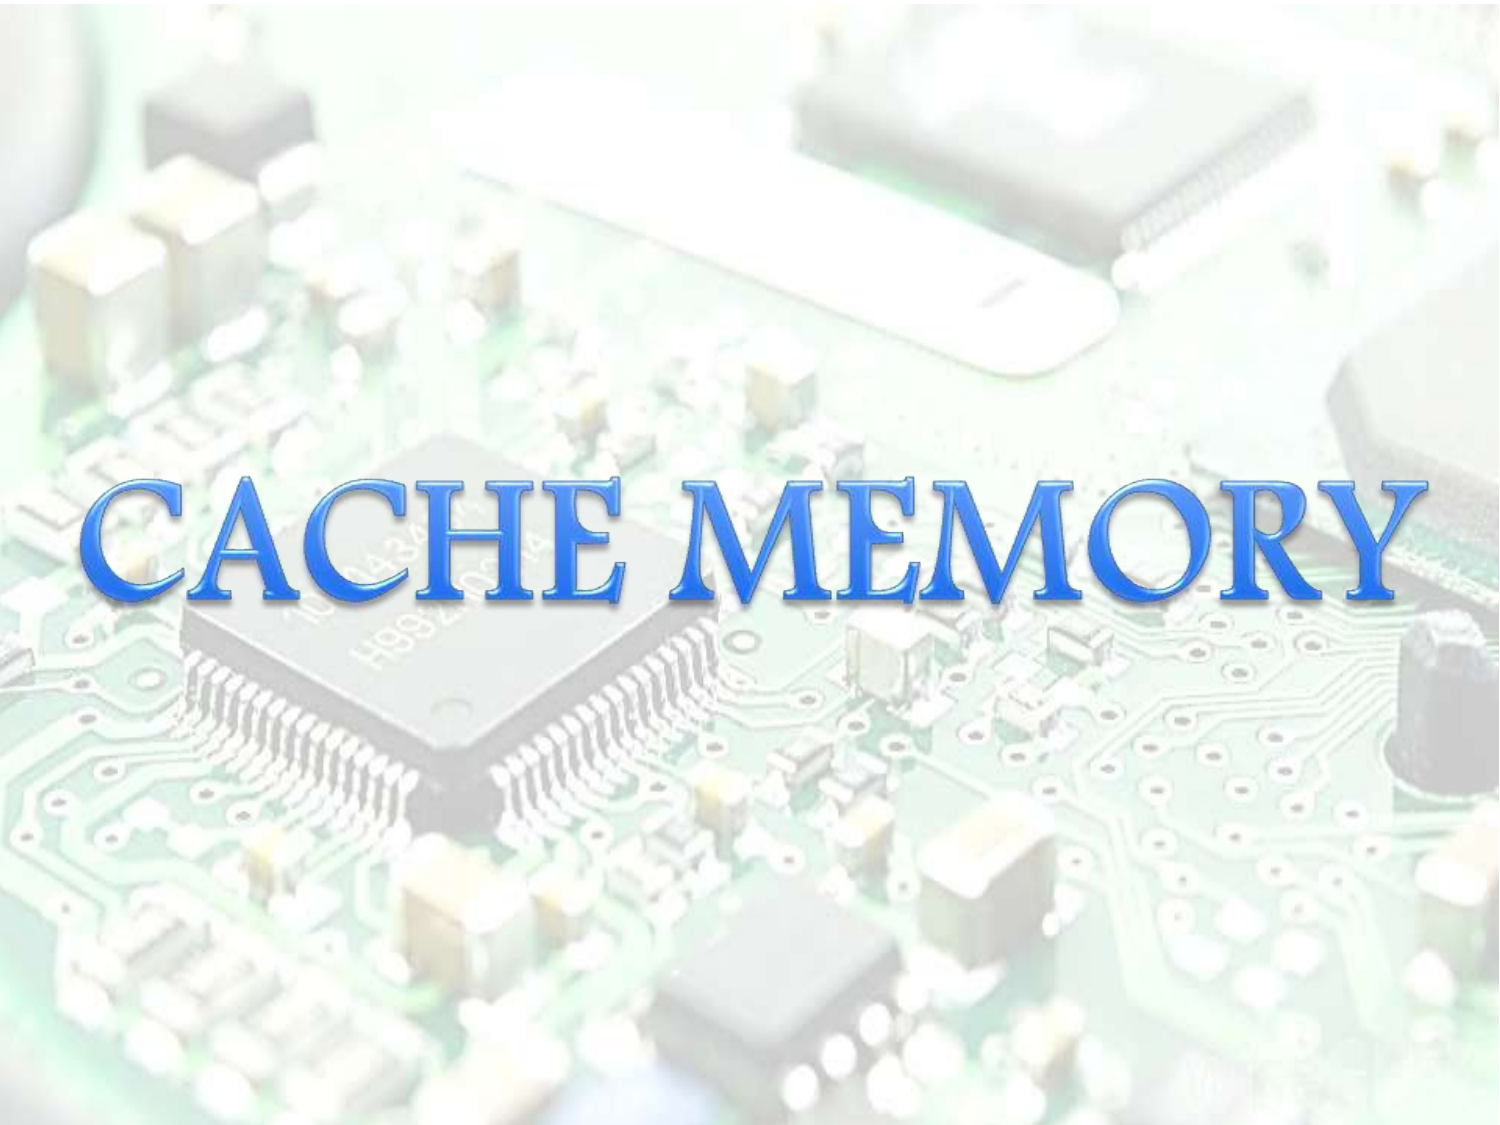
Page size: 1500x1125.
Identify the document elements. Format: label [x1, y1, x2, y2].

text_box [0, 4, 1499, 1125]
